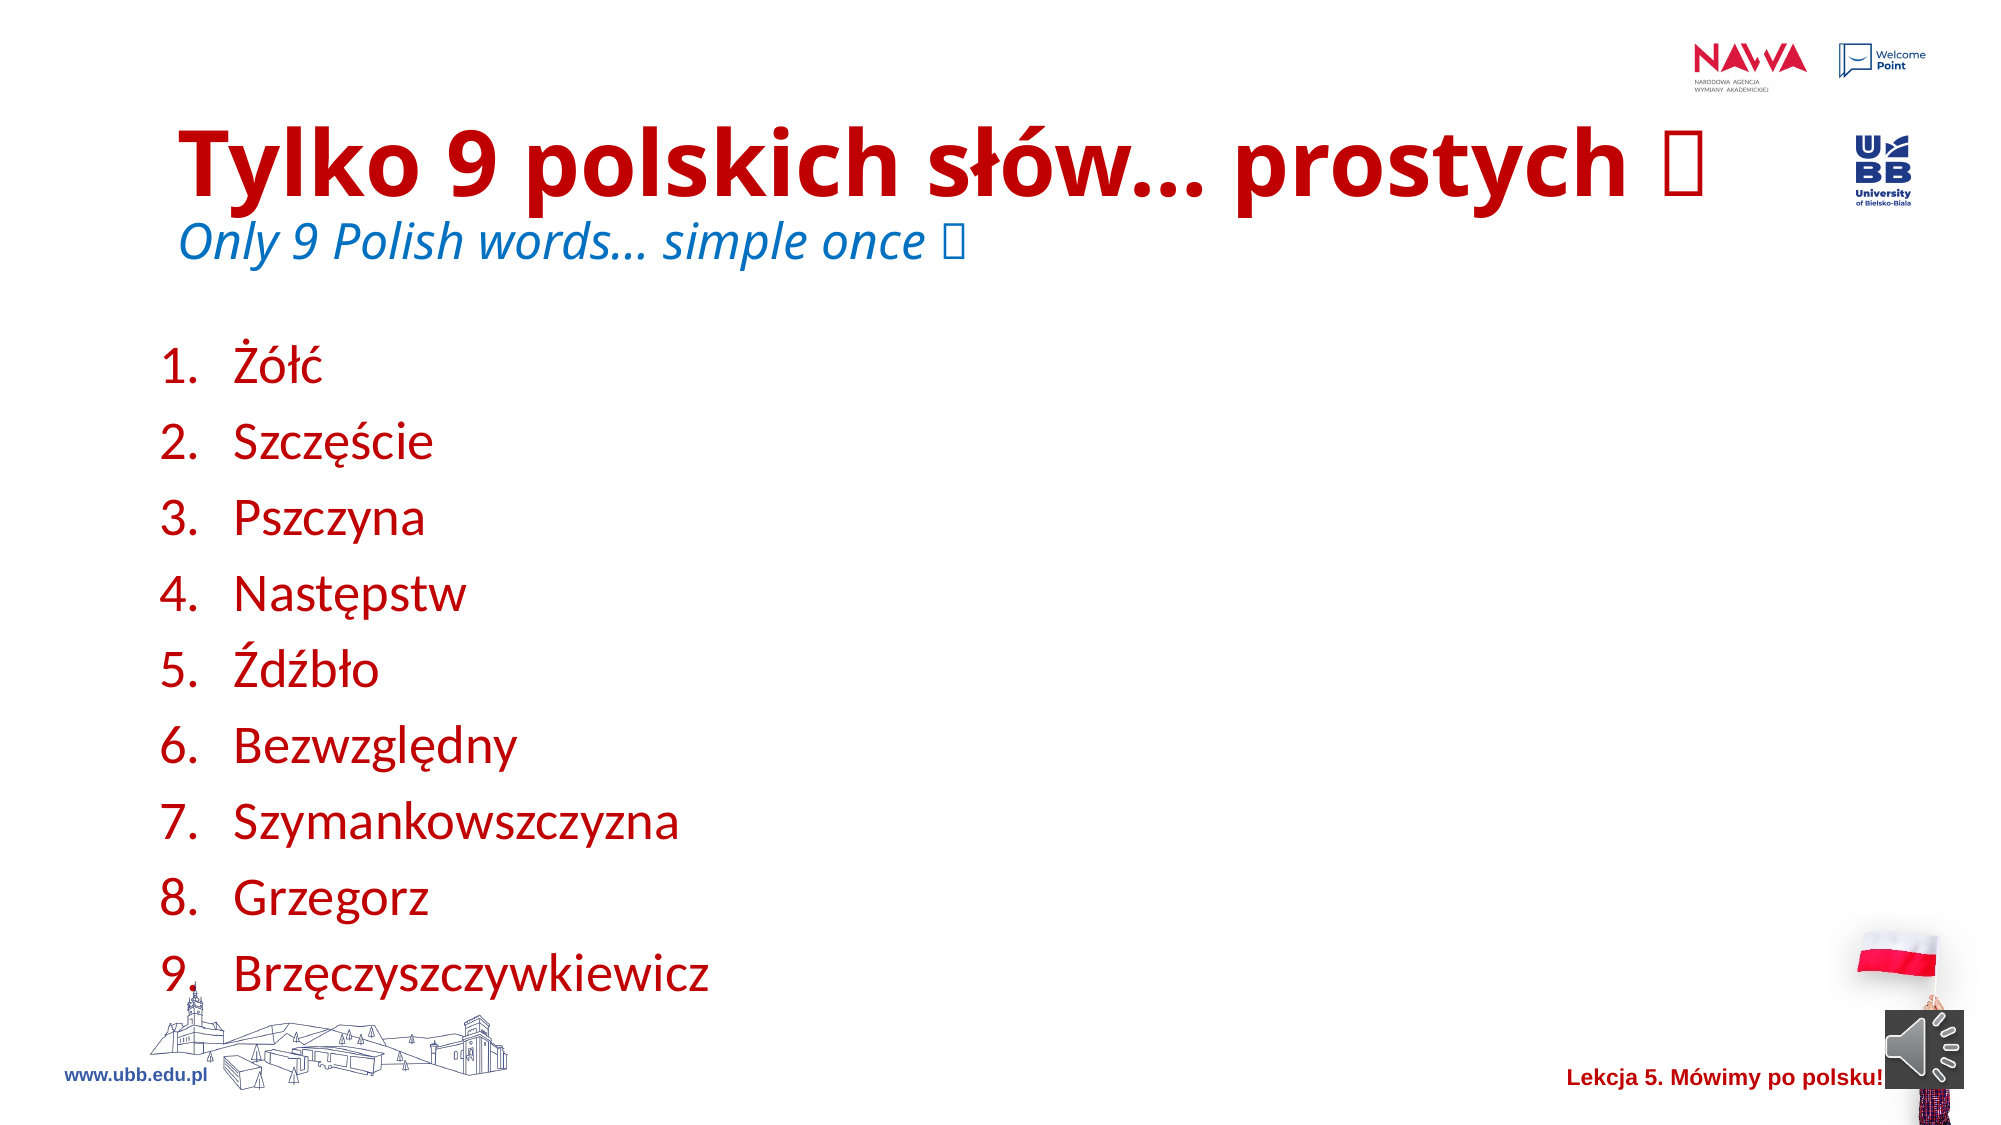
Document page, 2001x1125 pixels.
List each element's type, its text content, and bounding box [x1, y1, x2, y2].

text_box Tylko 9 polskich słów… prostych  Only 9 Polish words… simple once  [162, 84, 1888, 303]
text_box Lekcja 5. Mówimy po polsku! [1546, 1055, 1829, 1098]
picture [1672, 11, 1941, 225]
picture [1829, 914, 1980, 1125]
text_box www.ubb.edu.pl [0, 1055, 273, 1093]
list Żółć Szczęście Pszczyna Następstw Źdźbło Bezwzględny Szymankowszczyzna Grzegorz Brzęczyszczywkiewicz [137, 262, 1923, 1014]
picture [150, 981, 508, 1090]
